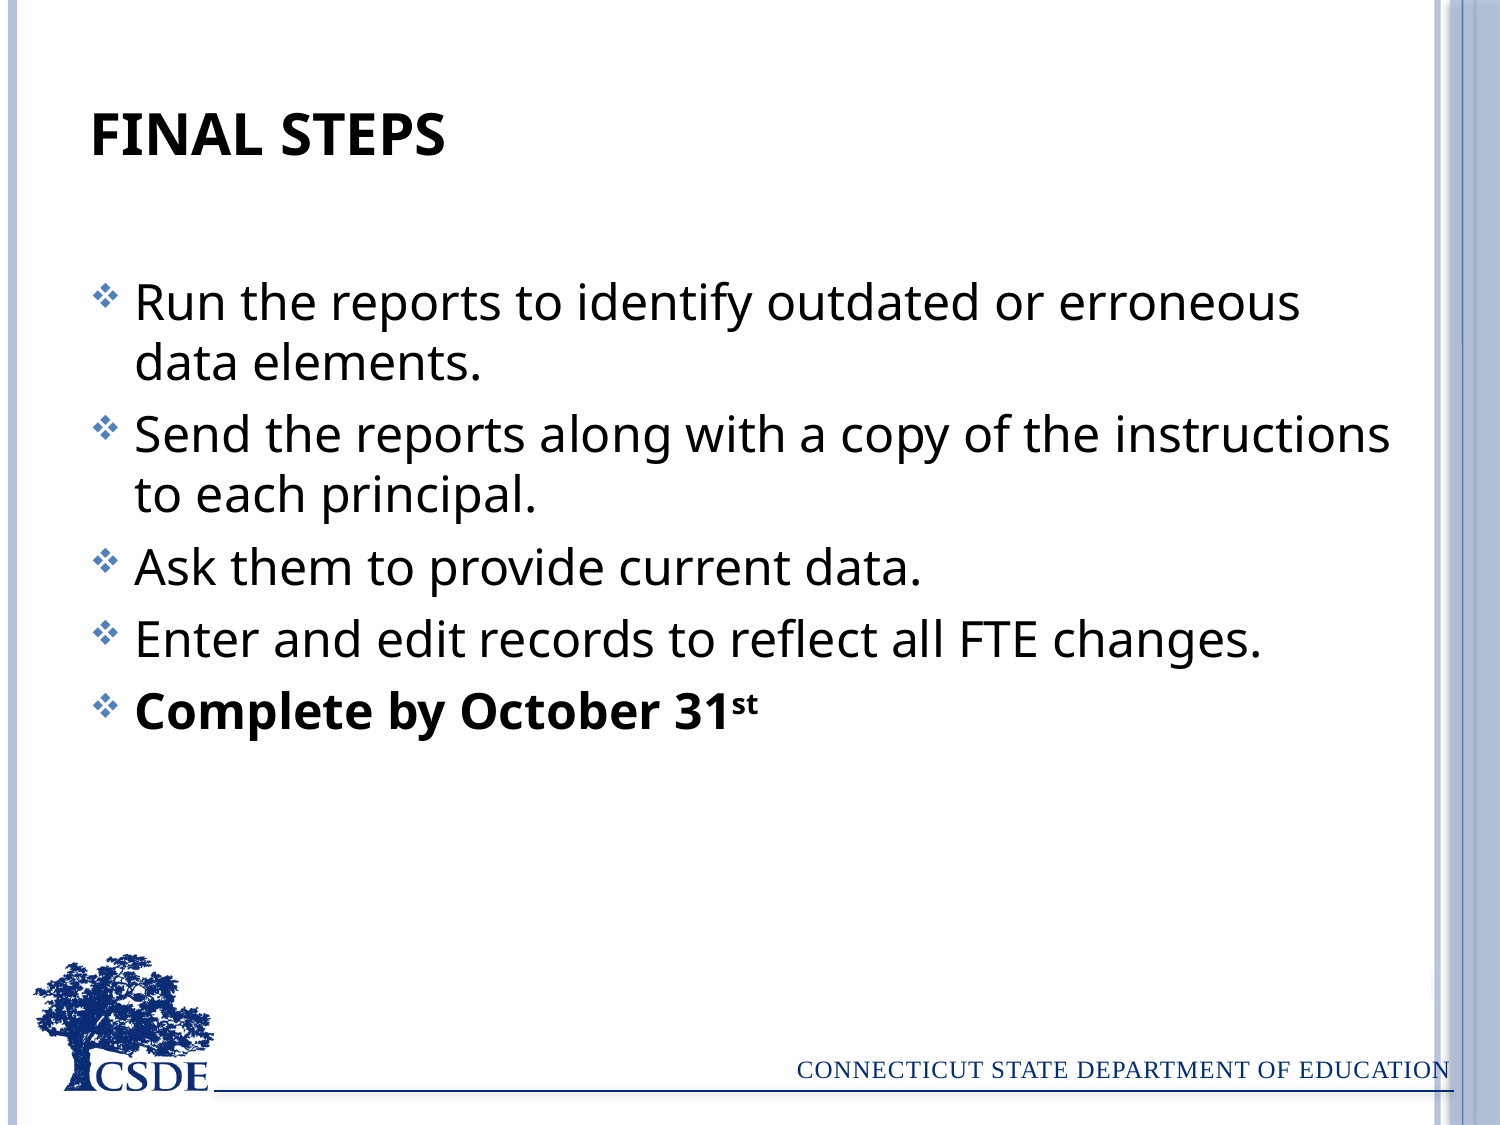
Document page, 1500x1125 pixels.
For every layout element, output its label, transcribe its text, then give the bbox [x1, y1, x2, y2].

text_box CONNECTICUT STATE DEPARTMENT OF EDUCATION [773, 1045, 1466, 1091]
title Final Steps [75, 45, 1300, 175]
list Run the reports to identify outdated or erroneous data elements. Send the reports along with a copy of the instructions to each principal. Ask them to provide current data. Enter and edit records to reflect all FTE changes. Complete by October 31st [75, 262, 1425, 939]
picture [33, 953, 215, 1092]
